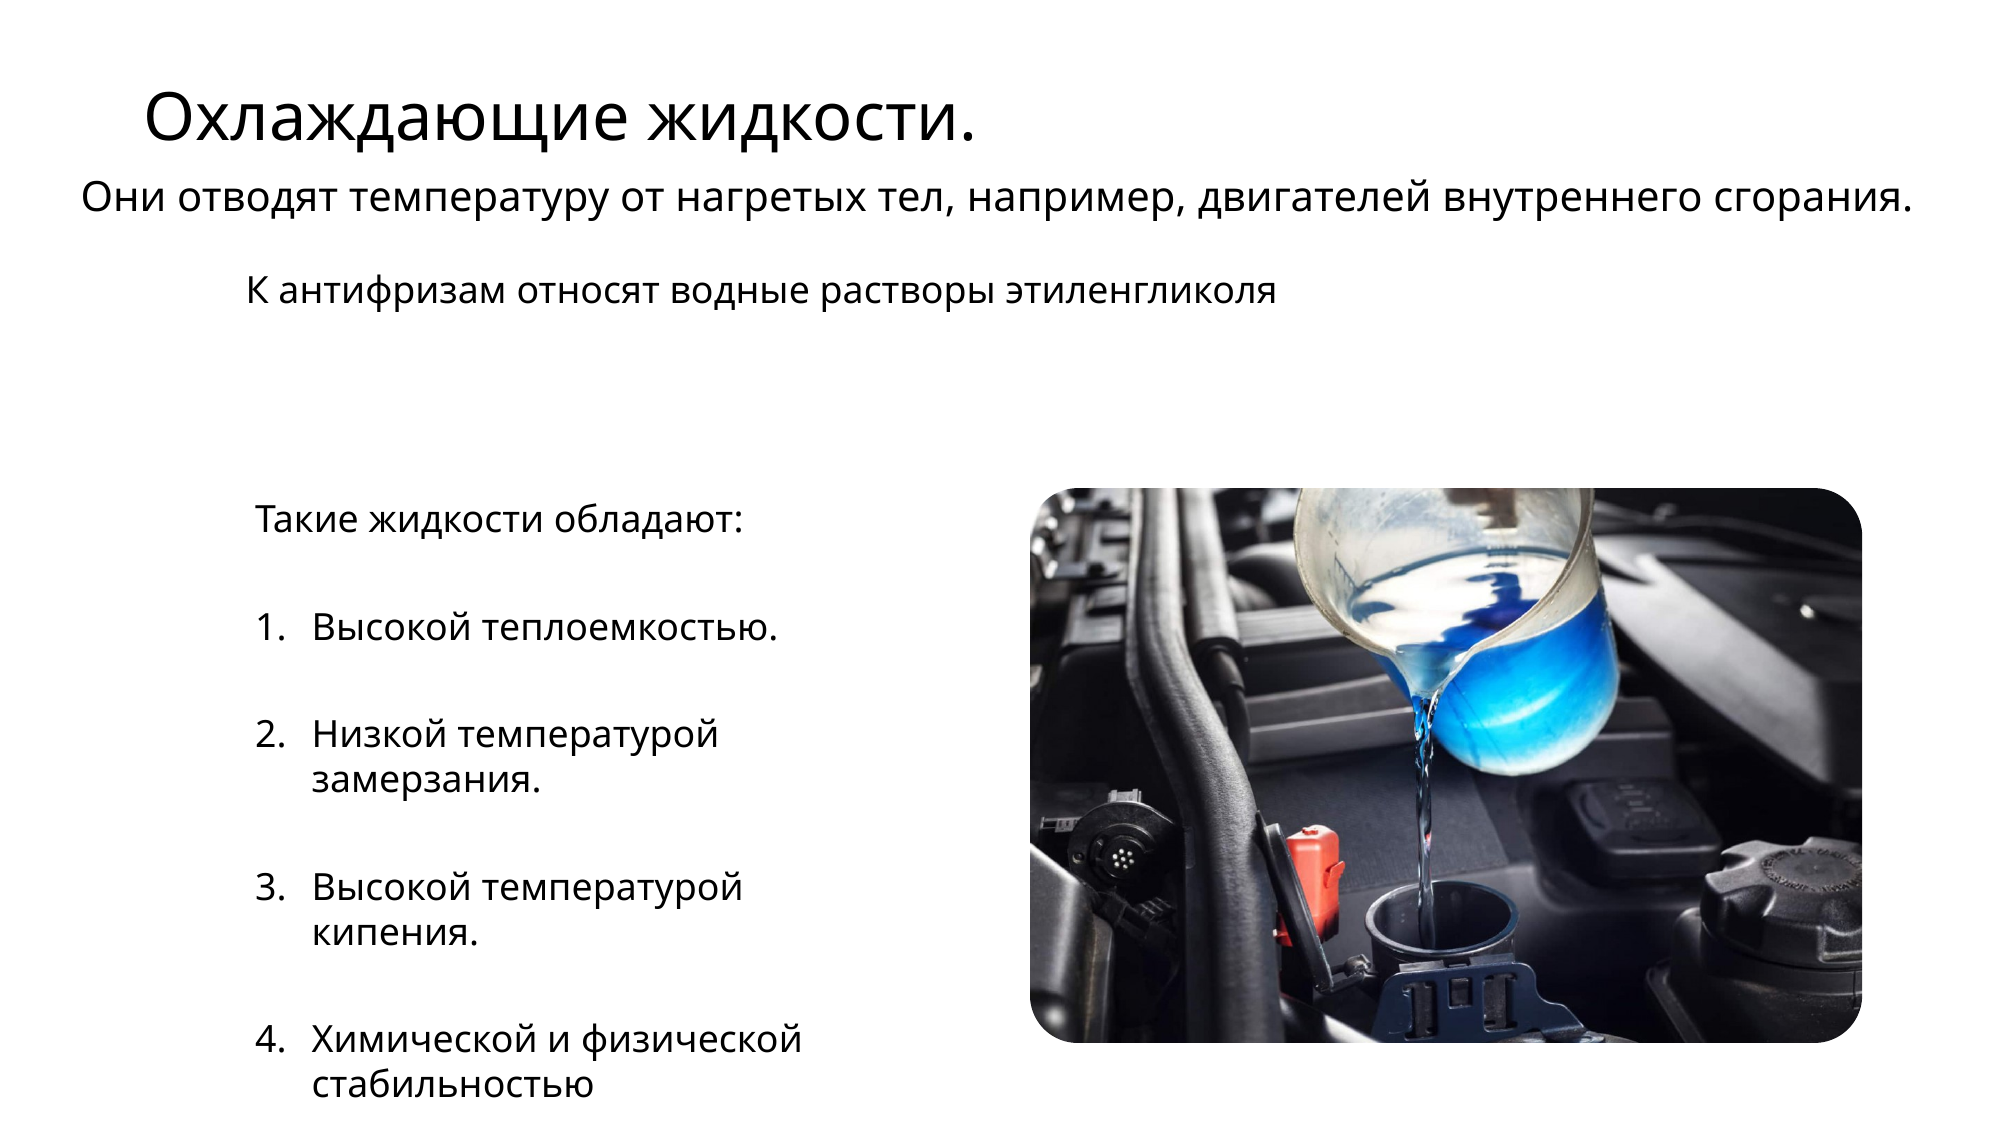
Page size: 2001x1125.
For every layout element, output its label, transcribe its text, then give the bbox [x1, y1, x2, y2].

text_box Охлаждающие жидкости. [128, 66, 994, 162]
text_box Такие жидкости обладают: Высокой теплоемкостью. Низкой температурой замерзания. Высокой температурой кипения. Химической и физической стабильностью [240, 488, 910, 1113]
text_box Они отводят температуру от нагретых тел, например, двигателей внутреннего сгорания. [65, 162, 1929, 228]
picture [1029, 488, 1863, 1043]
